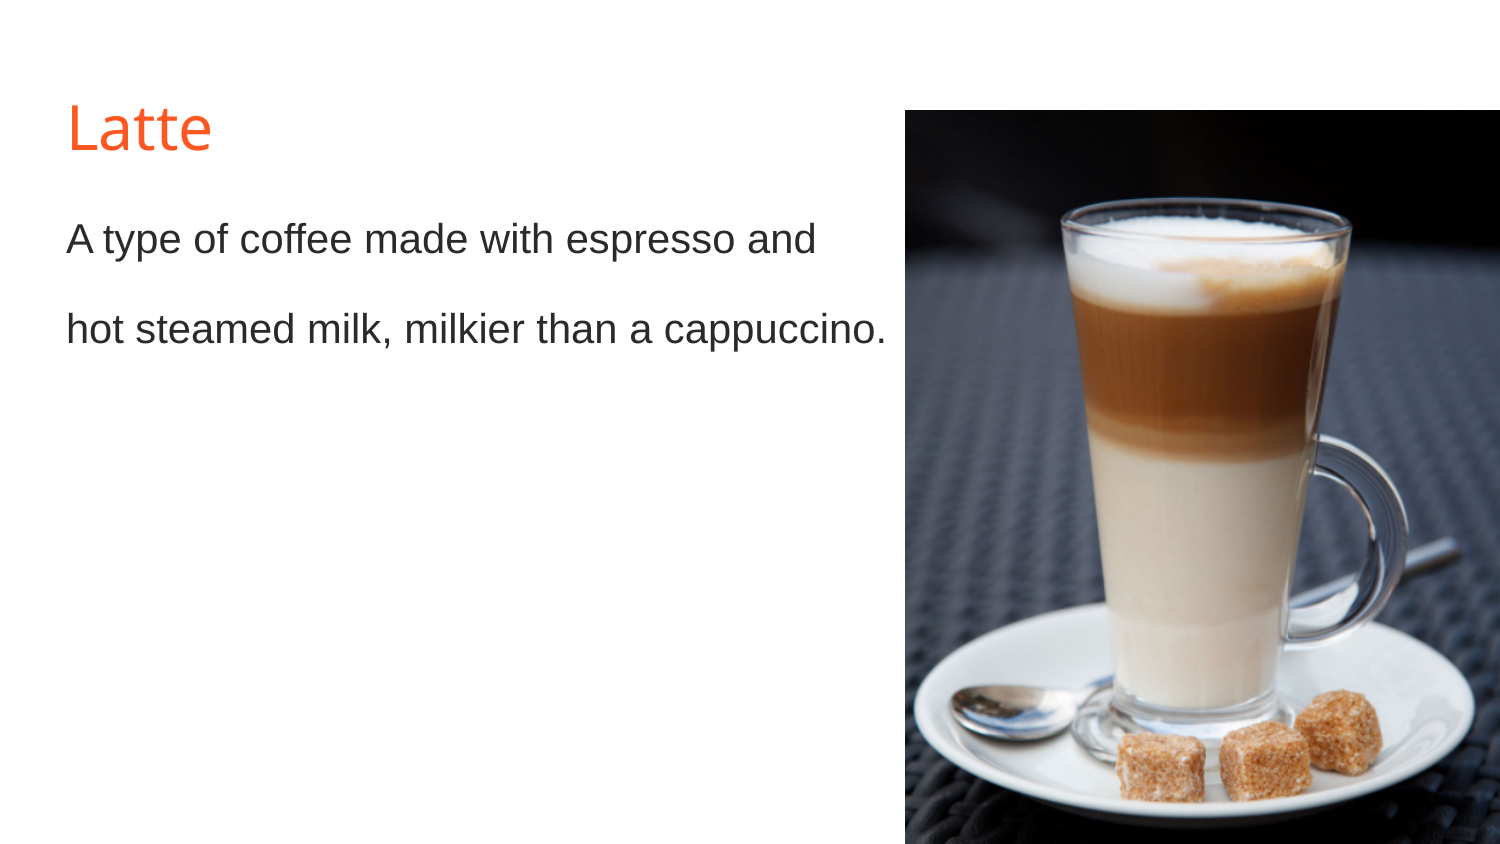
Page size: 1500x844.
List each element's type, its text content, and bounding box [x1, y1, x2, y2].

picture [904, 109, 1500, 844]
list A type of coffee made with espresso and hot steamed milk, milkier than a cappuccino. [51, 189, 899, 750]
title Latte [51, 72, 1449, 167]
